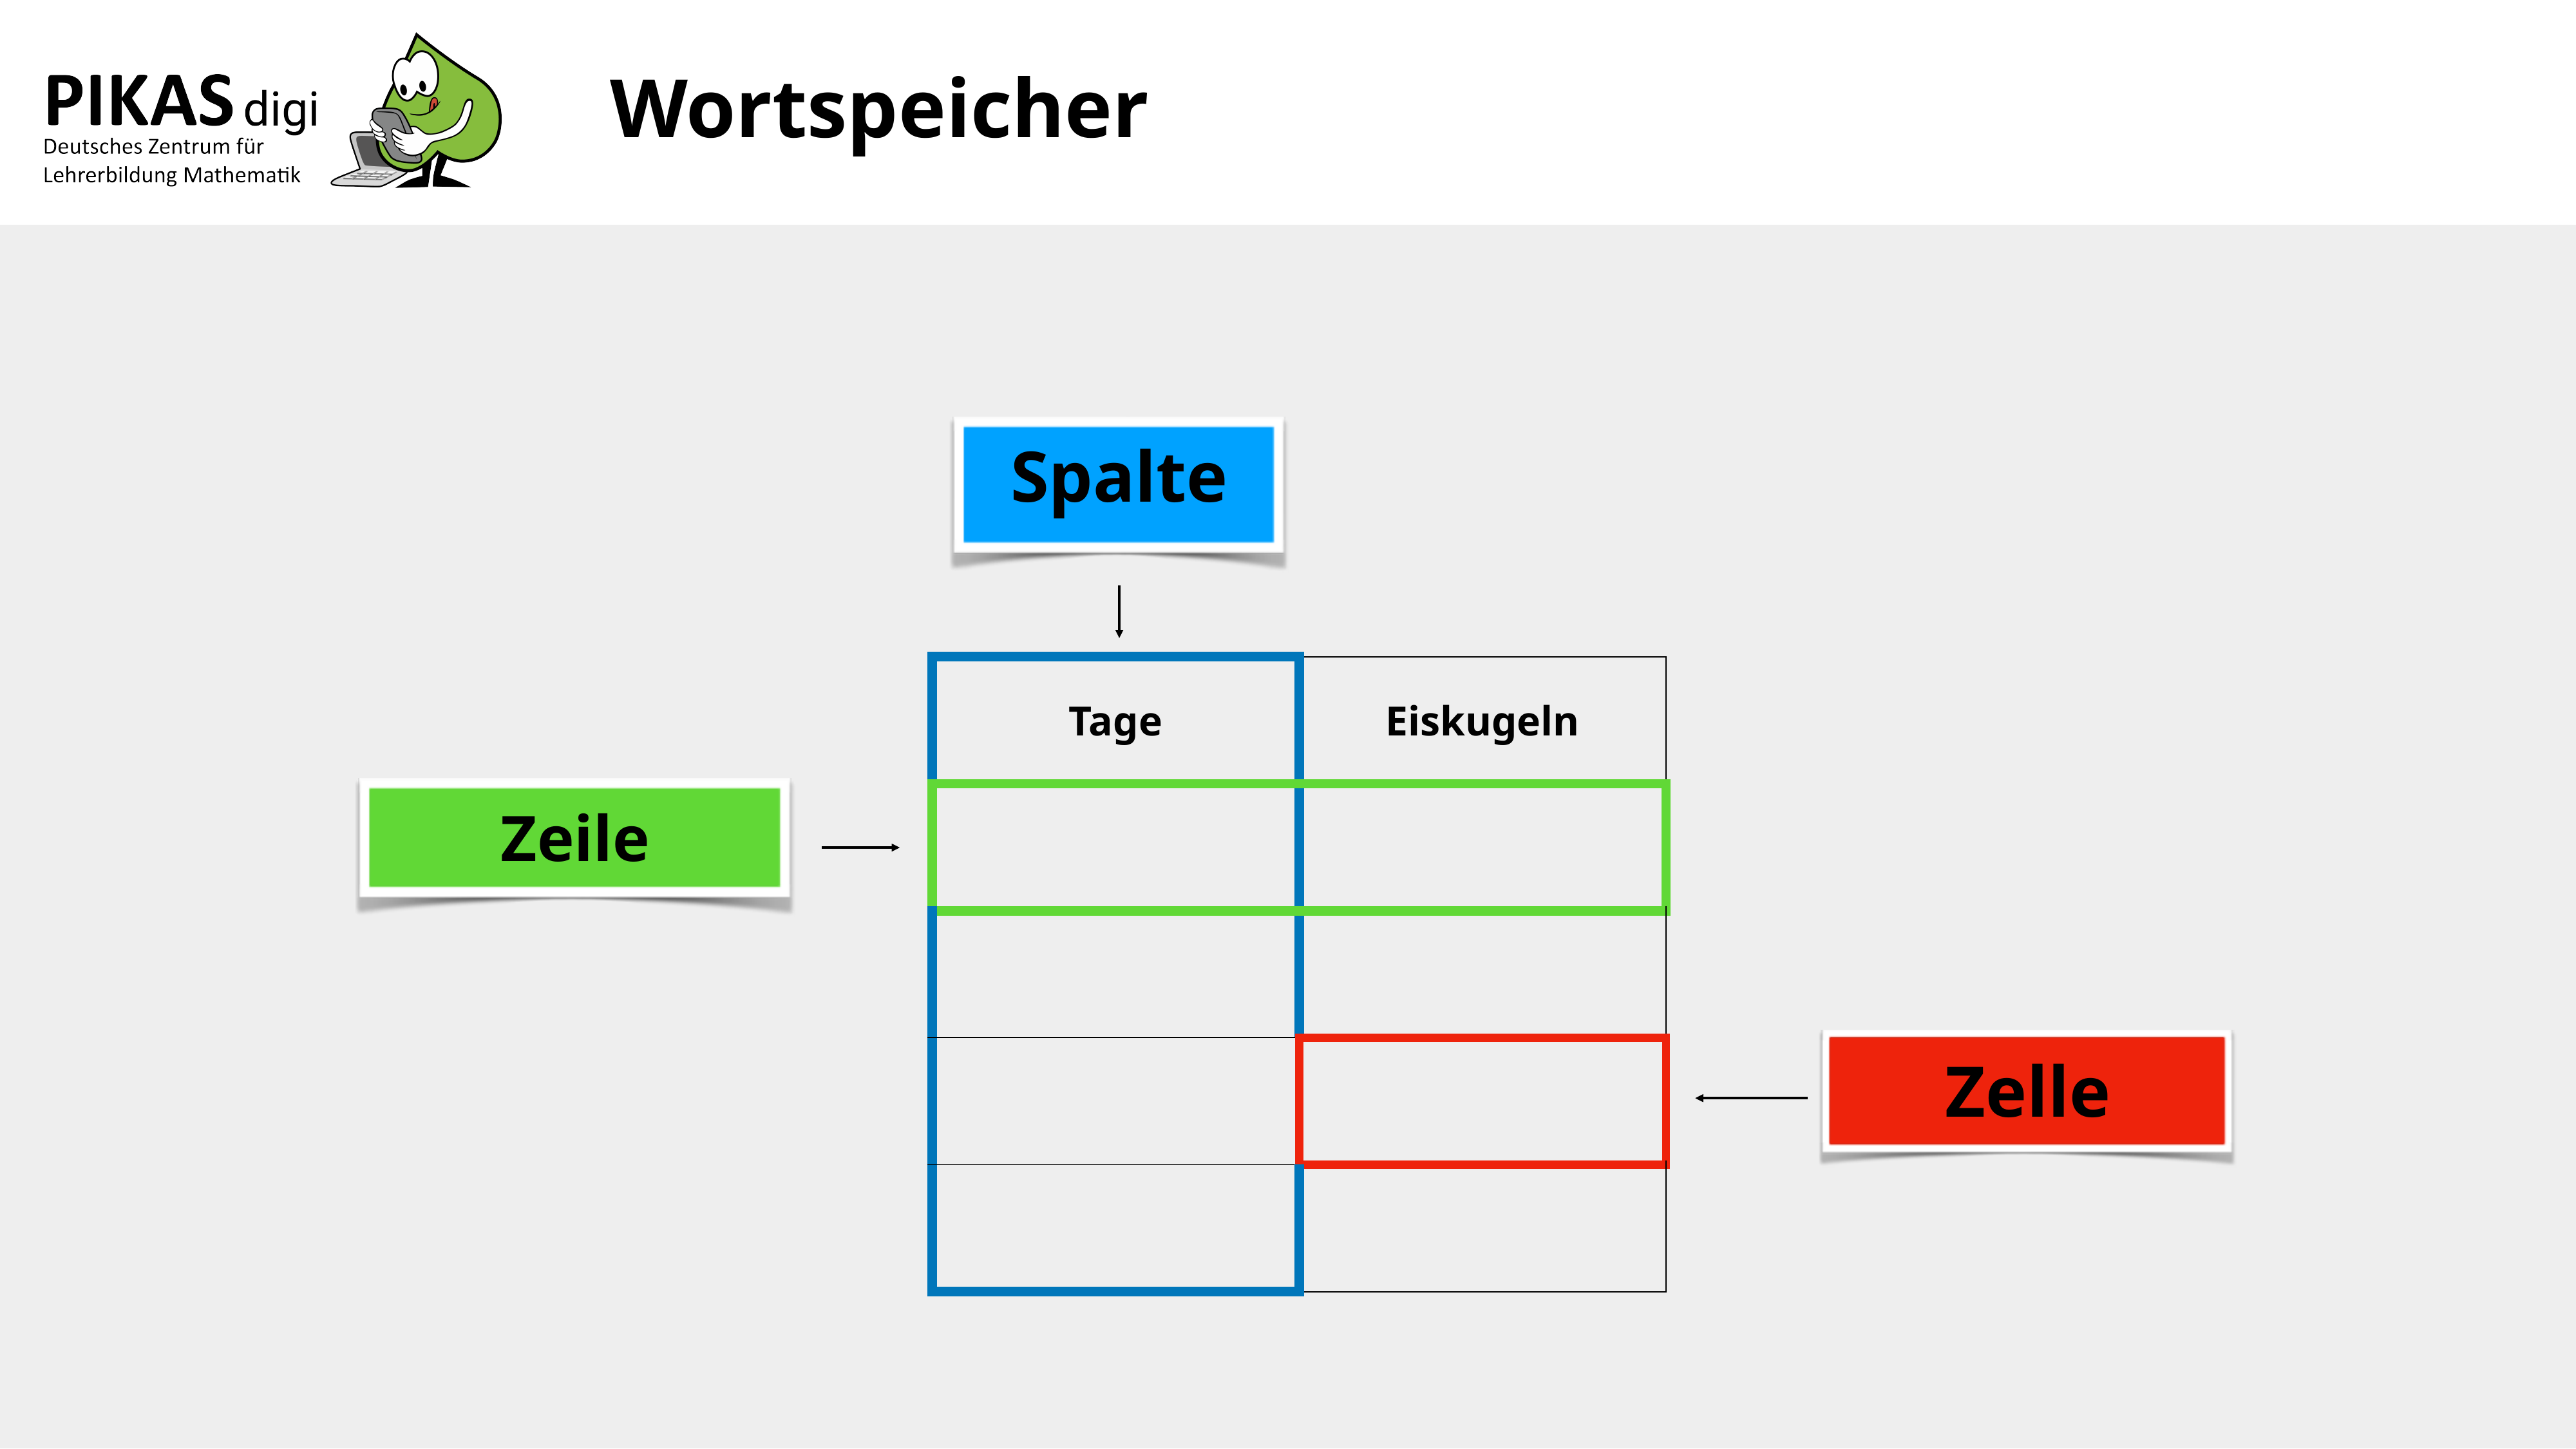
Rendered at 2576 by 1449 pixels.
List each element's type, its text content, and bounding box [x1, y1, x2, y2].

table_cell [1303, 1042, 1662, 1160]
table_cell [1304, 788, 1662, 906]
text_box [355, 778, 795, 917]
table_cell [937, 916, 1294, 1037]
table_cell [1304, 1169, 1665, 1291]
table_header Tage [937, 661, 1294, 779]
table_cell [937, 1165, 1294, 1287]
table_cell [937, 1038, 1295, 1164]
text_box [1695, 1094, 1808, 1103]
text_box [822, 843, 900, 852]
table_cell [1304, 916, 1665, 1034]
text_box [1115, 585, 1124, 638]
picture [43, 31, 504, 189]
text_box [1819, 1029, 2237, 1168]
table_cell [937, 788, 1294, 906]
table_header Eiskugeln [1304, 658, 1665, 779]
picture [0, 225, 2576, 1448]
text_box Wortspeicher [602, 6, 2105, 216]
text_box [949, 417, 1289, 573]
